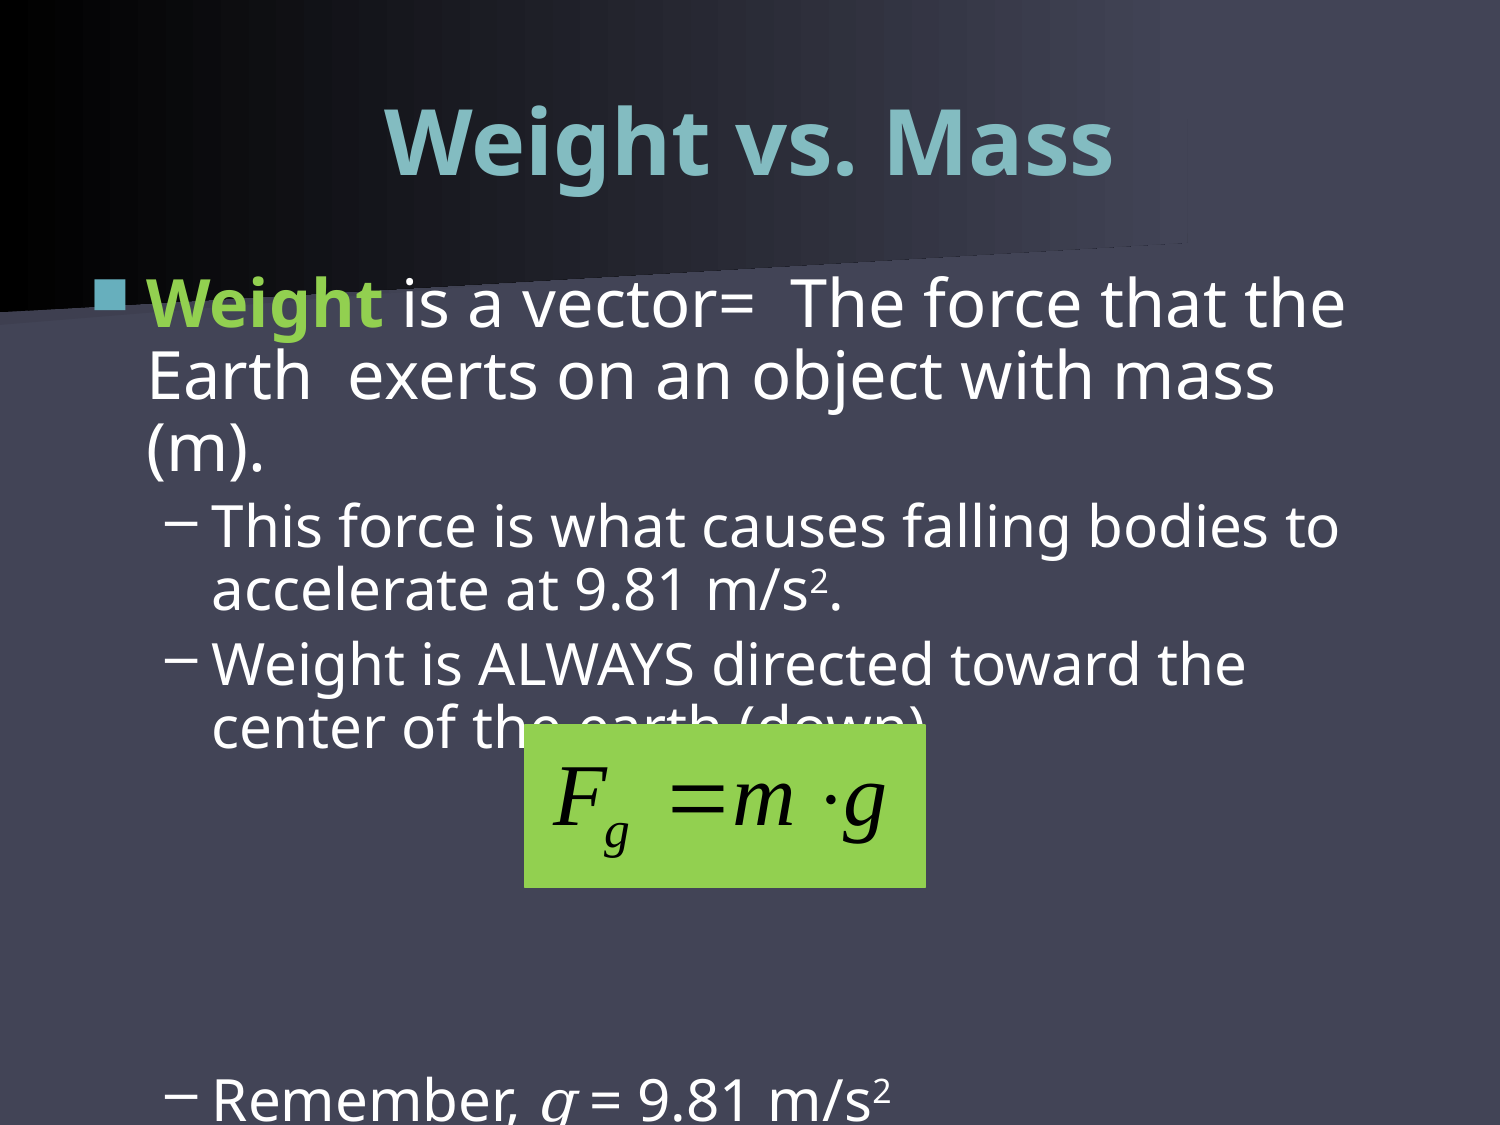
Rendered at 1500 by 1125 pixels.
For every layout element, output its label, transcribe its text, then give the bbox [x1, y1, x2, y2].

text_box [524, 724, 926, 888]
title Weight vs. Mass [74, 44, 1426, 233]
list Weight is a vector= The force that the Earth exerts on an object with mass (m). This force is what causes falling bodies to accelerate at 9.81 m/s2. Weight is ALWAYS directed toward the center of the earth (down) Remember, g = 9.81 m/s2 Units = Newtons, measured with spring scale [74, 262, 1426, 1088]
